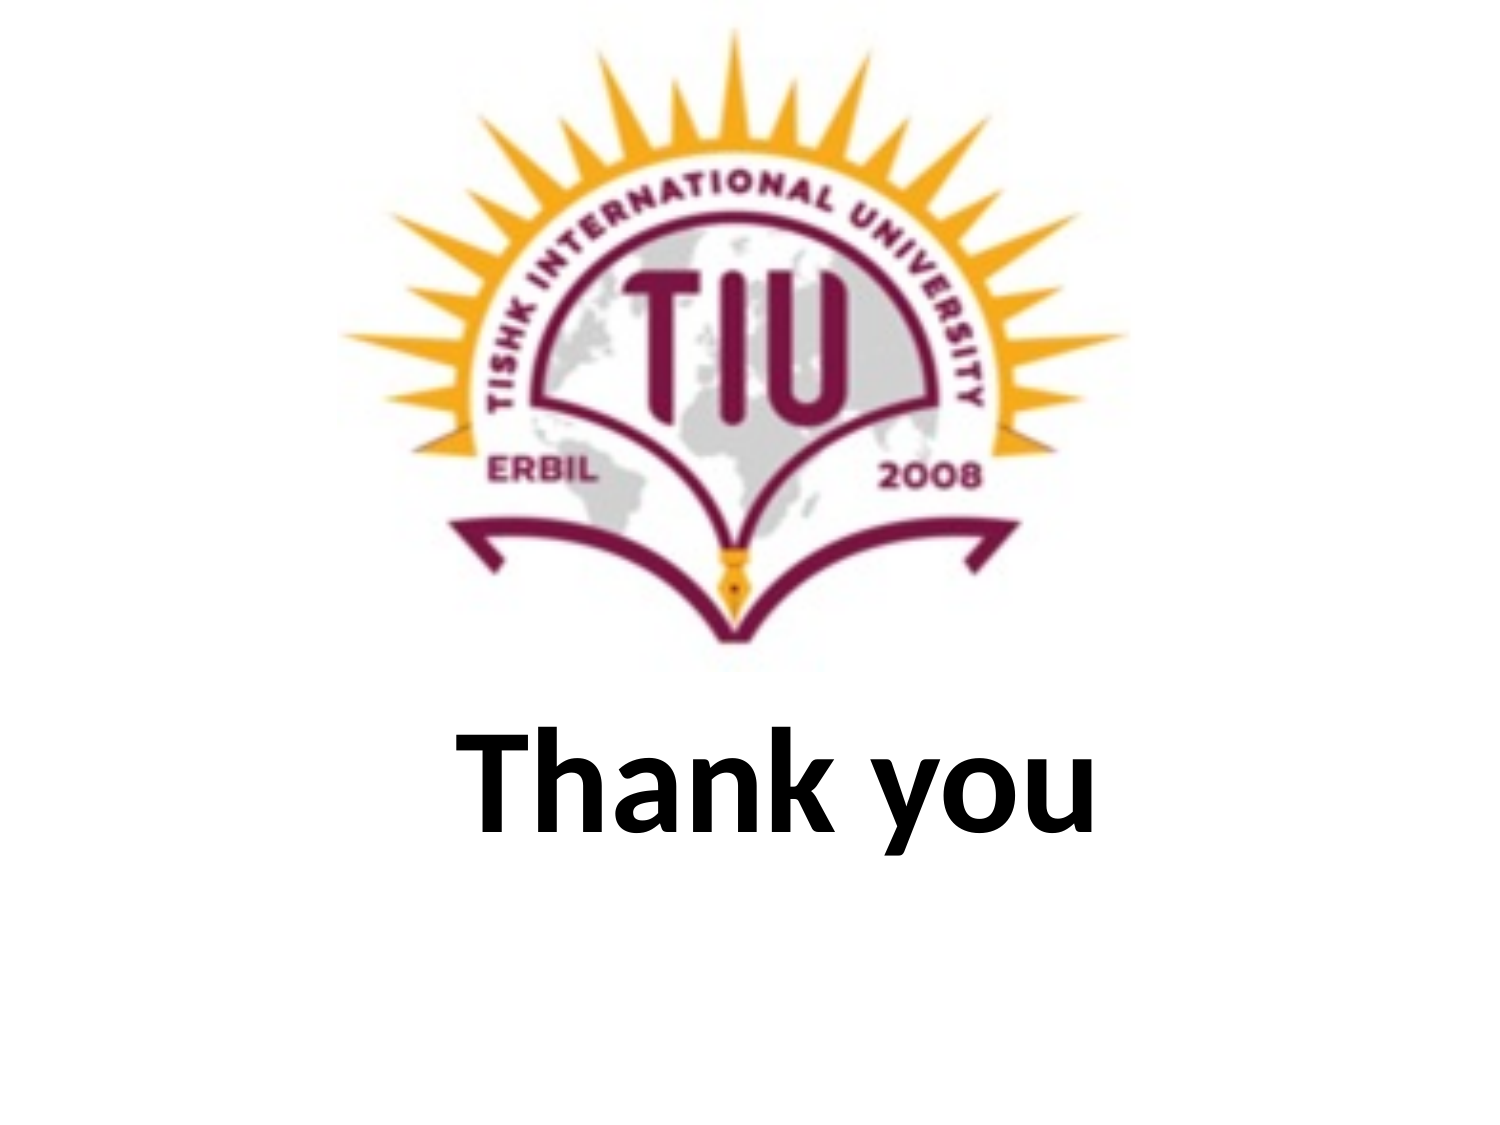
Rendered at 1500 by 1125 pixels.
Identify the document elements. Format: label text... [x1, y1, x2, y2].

text_box Thank you [440, 680, 1117, 870]
picture [337, 0, 1151, 672]
